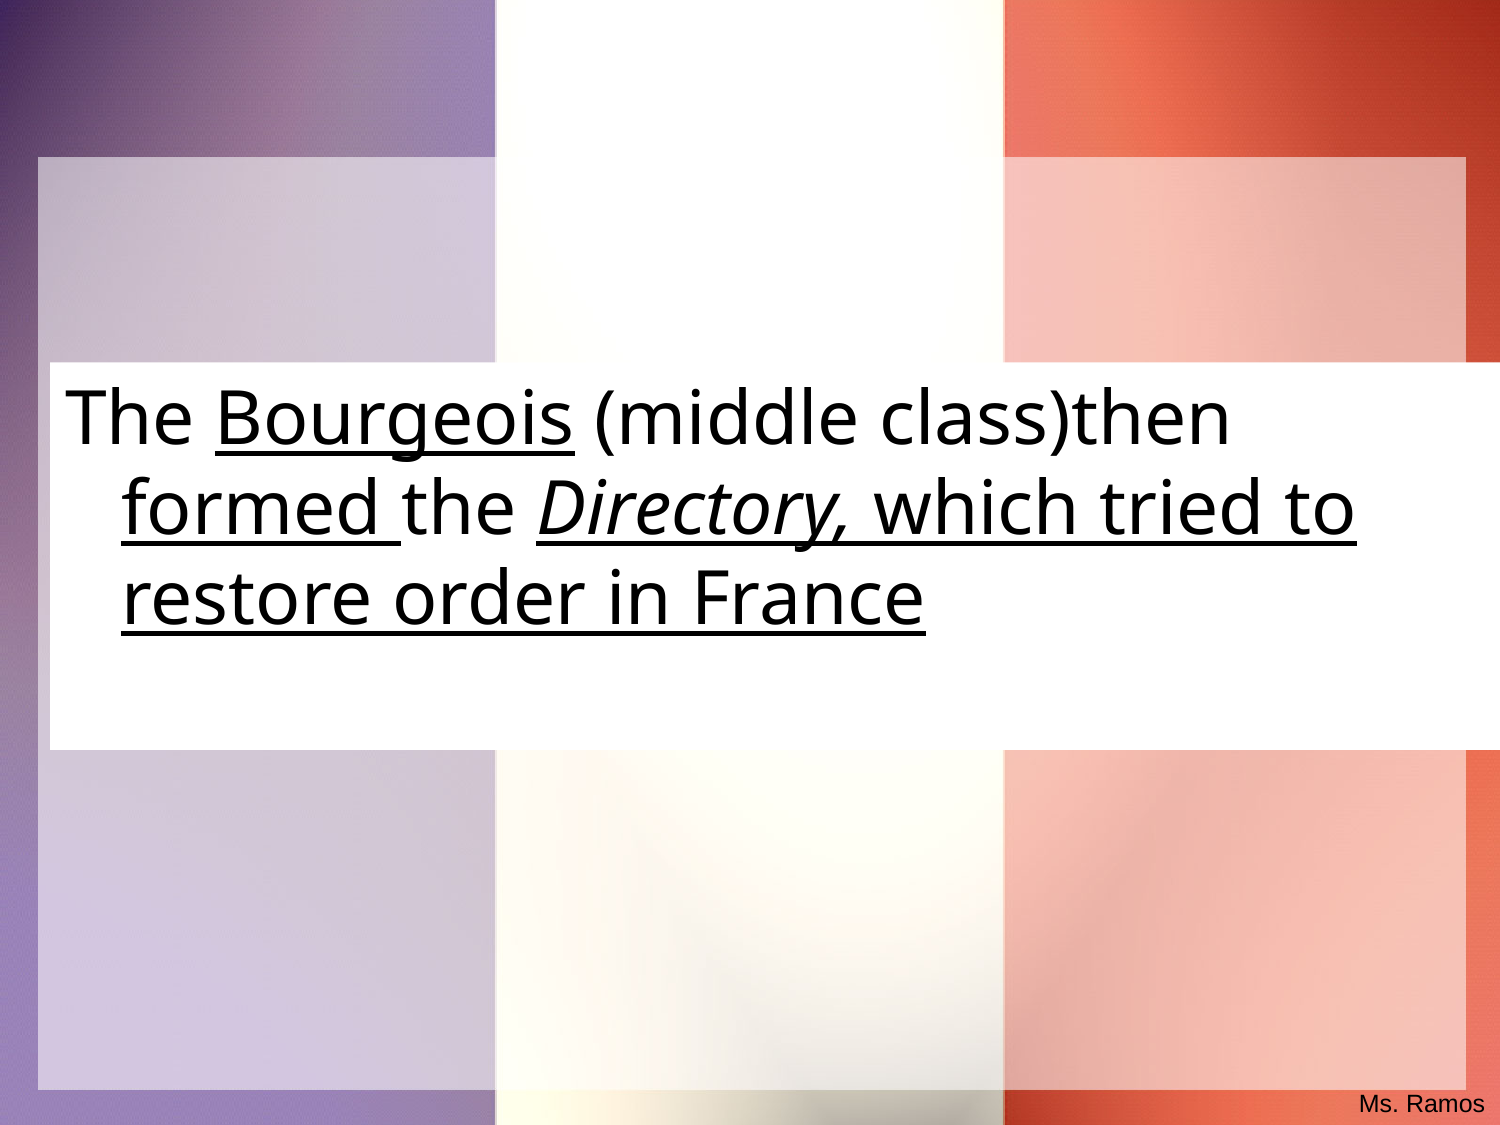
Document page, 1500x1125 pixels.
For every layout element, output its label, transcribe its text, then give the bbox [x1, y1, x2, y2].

text_box Ms. Ramos [1343, 1079, 1500, 1125]
picture [0, 0, 1500, 1125]
list The Bourgeois (middle class)then formed the Directory, which tried to restore order in France [50, 362, 1500, 750]
